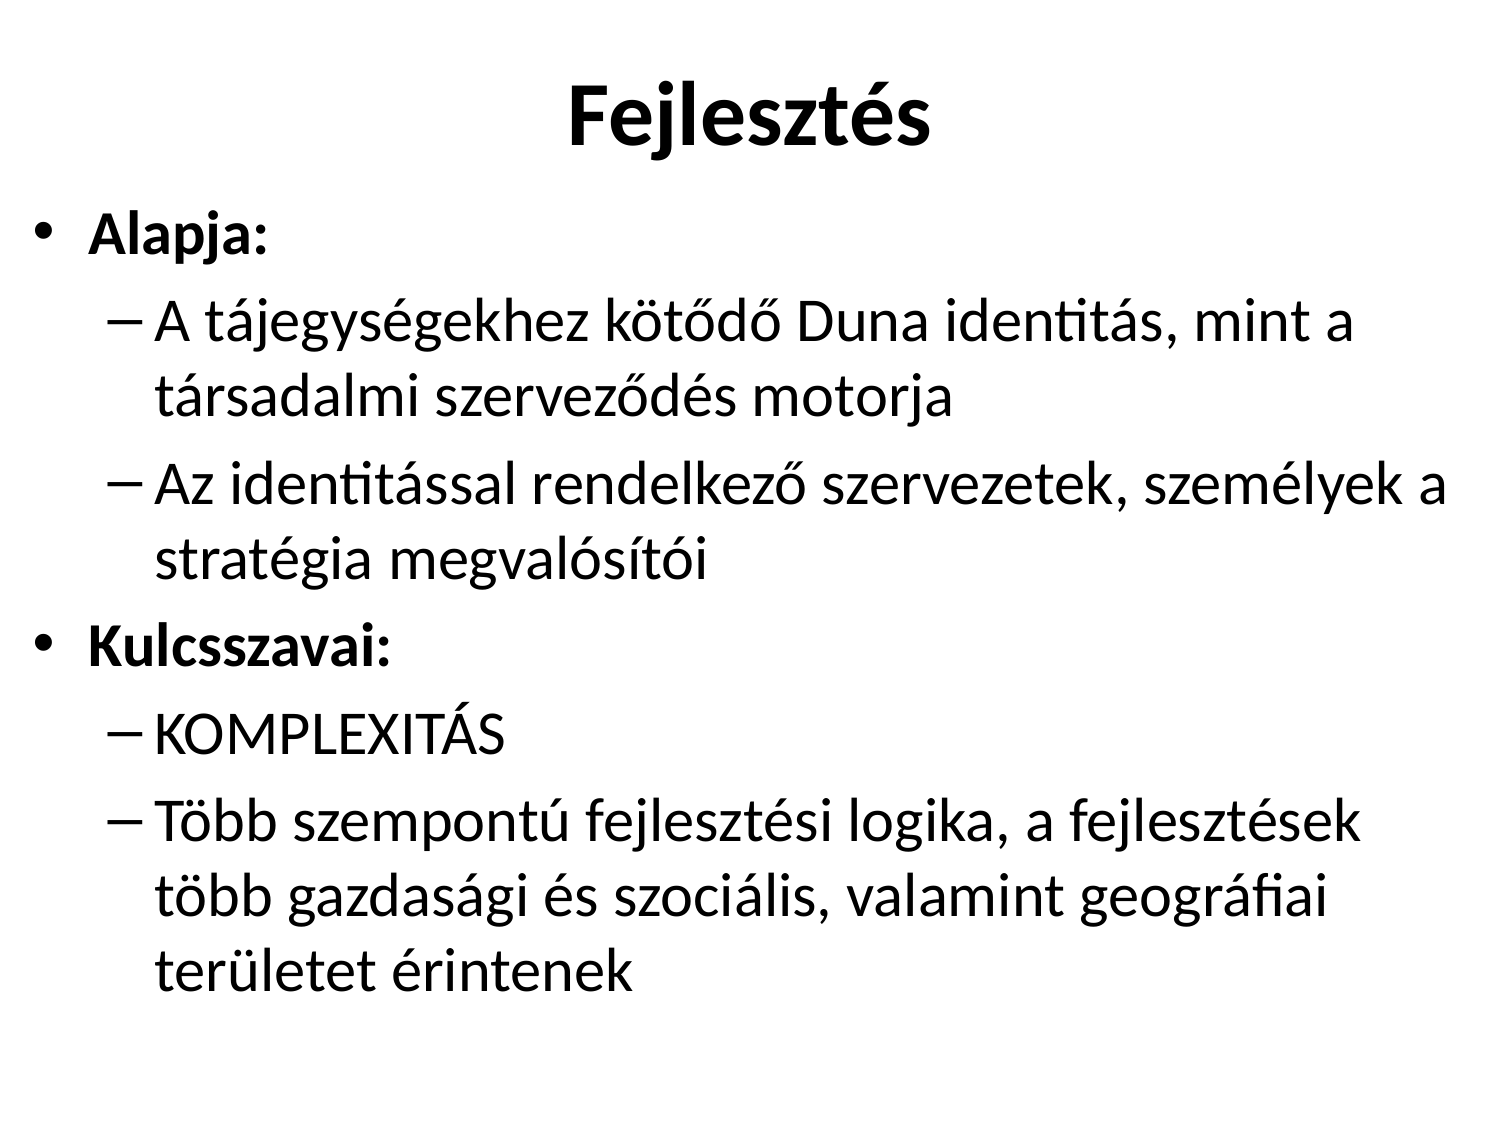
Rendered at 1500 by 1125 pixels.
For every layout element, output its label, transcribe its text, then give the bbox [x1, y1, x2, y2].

title Fejlesztés [75, 45, 1425, 173]
list Alapja: A tájegységekhez kötődő Duna identitás, mint a társadalmi szerveződés motorja Az identitással rendelkező szervezetek, személyek a stratégia megvalósítói Kulcsszavai: KOMPLEXITÁS Több szempontú fejlesztési logika, a fejlesztések több gazdasági és szociális, valamint geográfiai területet érintenek [17, 184, 1471, 1047]
